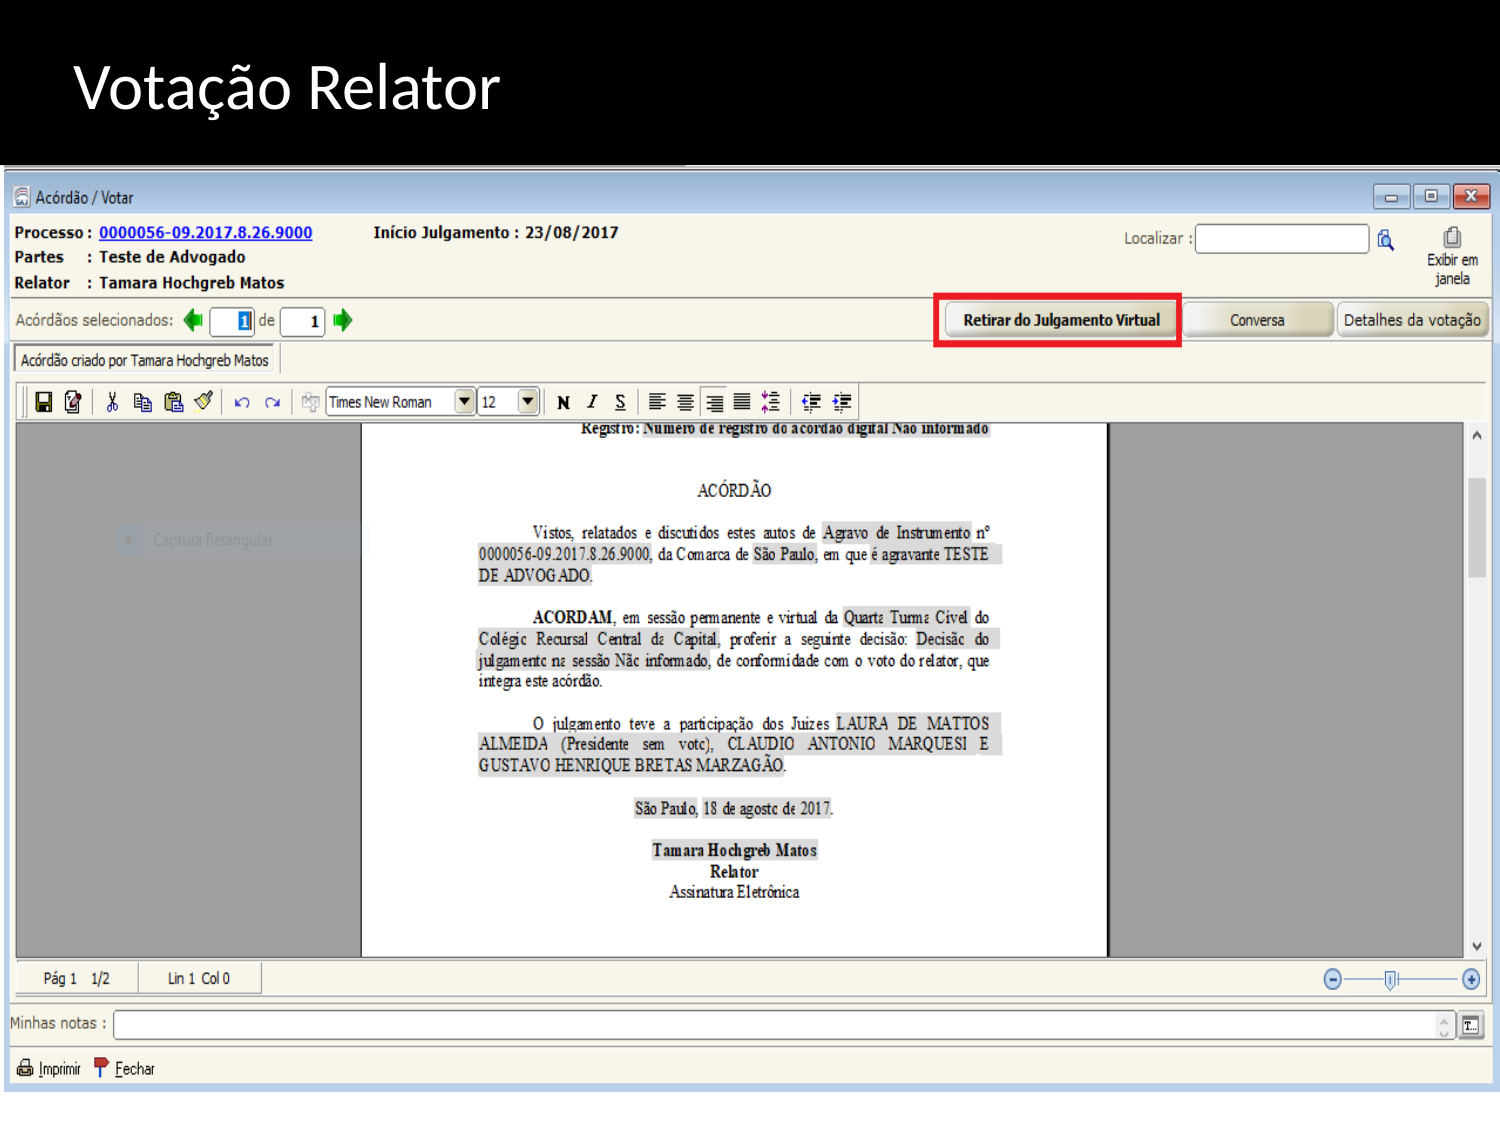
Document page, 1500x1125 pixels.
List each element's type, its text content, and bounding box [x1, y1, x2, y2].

picture [4, 165, 1500, 1092]
text_box Votação Relator [0, 0, 1500, 166]
